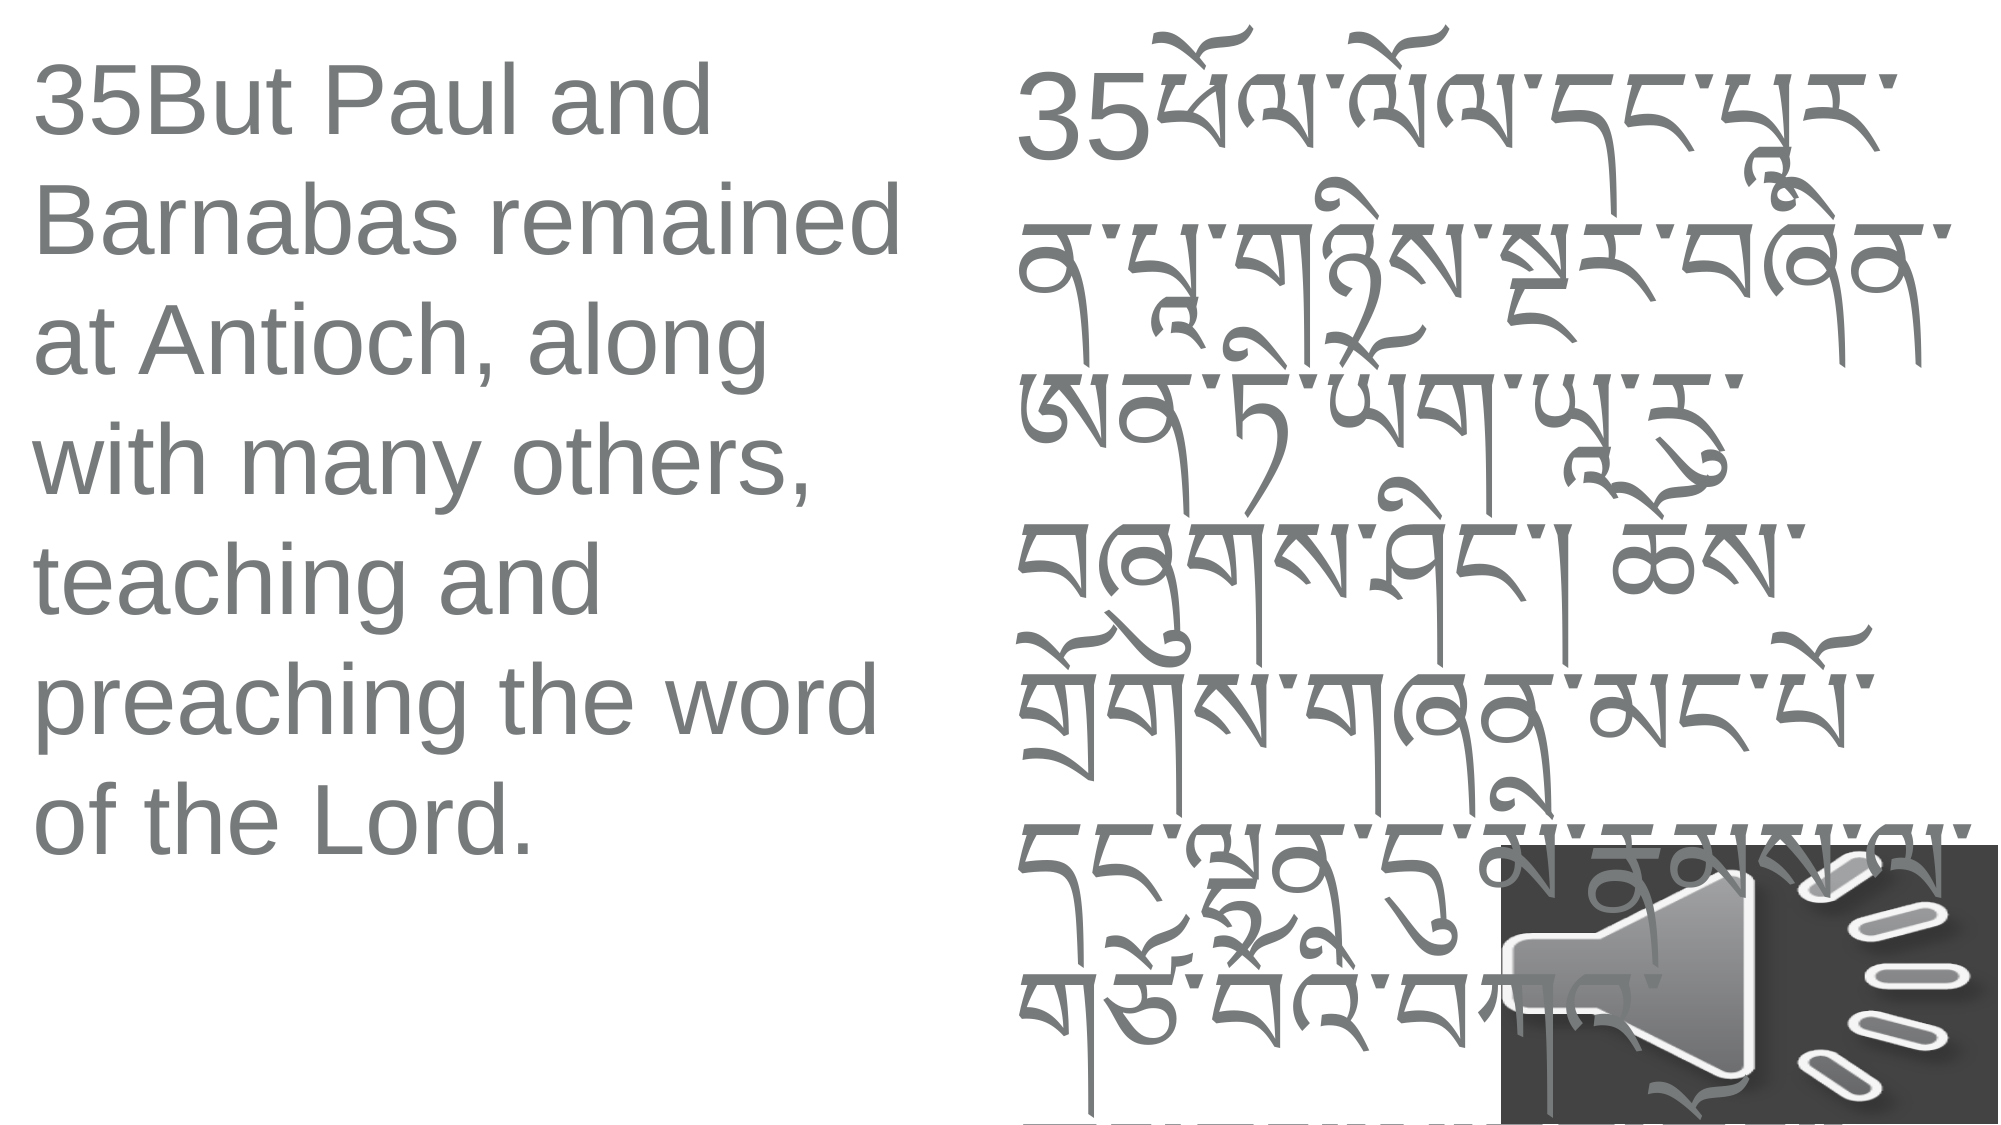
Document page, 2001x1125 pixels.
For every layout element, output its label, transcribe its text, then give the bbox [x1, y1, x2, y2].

text_box 35ཕོལ་ལོལ་དང་པཱར་ན་པཱ་གཉིས་སྔར་བཞིན་ཨན་ཏི་ཡོག་ཡཱ་རུ་བཞུགས༌ཤིང༌། ཆོས་གྲོགས་གཞན་མང་པོ་དང་ལྷན་དུ་མི་རྣམས་ལ་གཙོ་བོའི་བཀའ་གསུངས་པ་དང་ཆོས་བསྒྲགས༌སོ།། [999, 27, 2000, 1104]
picture [1500, 843, 2000, 1125]
text_box 35But Paul and Barnabas remained at Antioch, along with many others, teaching and preaching the word of the Lord. [18, 27, 973, 1104]
